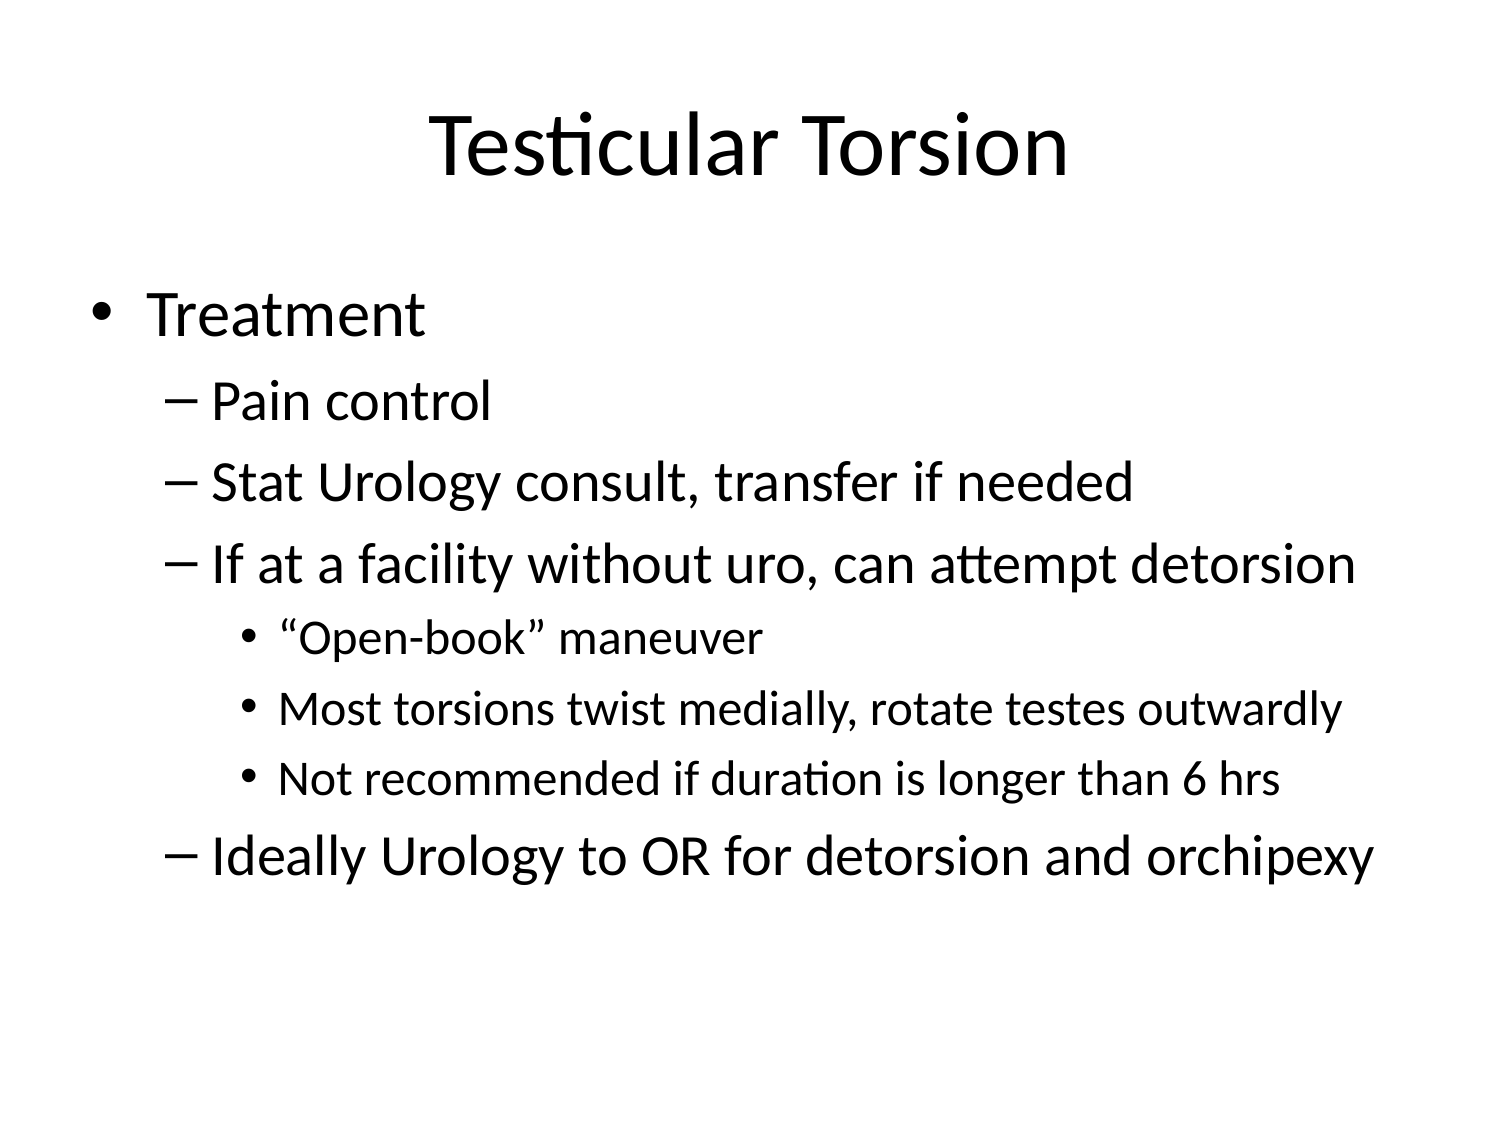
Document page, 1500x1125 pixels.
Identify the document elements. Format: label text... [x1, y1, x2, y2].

list Treatment Pain control Stat Urology consult, transfer if needed If at a facility without uro, can attempt detorsion “Open-book” maneuver Most torsions twist medially, rotate testes outwardly Not recommended if duration is longer than 6 hrs Ideally Urology to OR for detorsion and orchipexy [75, 262, 1425, 1005]
title Testicular Torsion [75, 45, 1425, 233]
